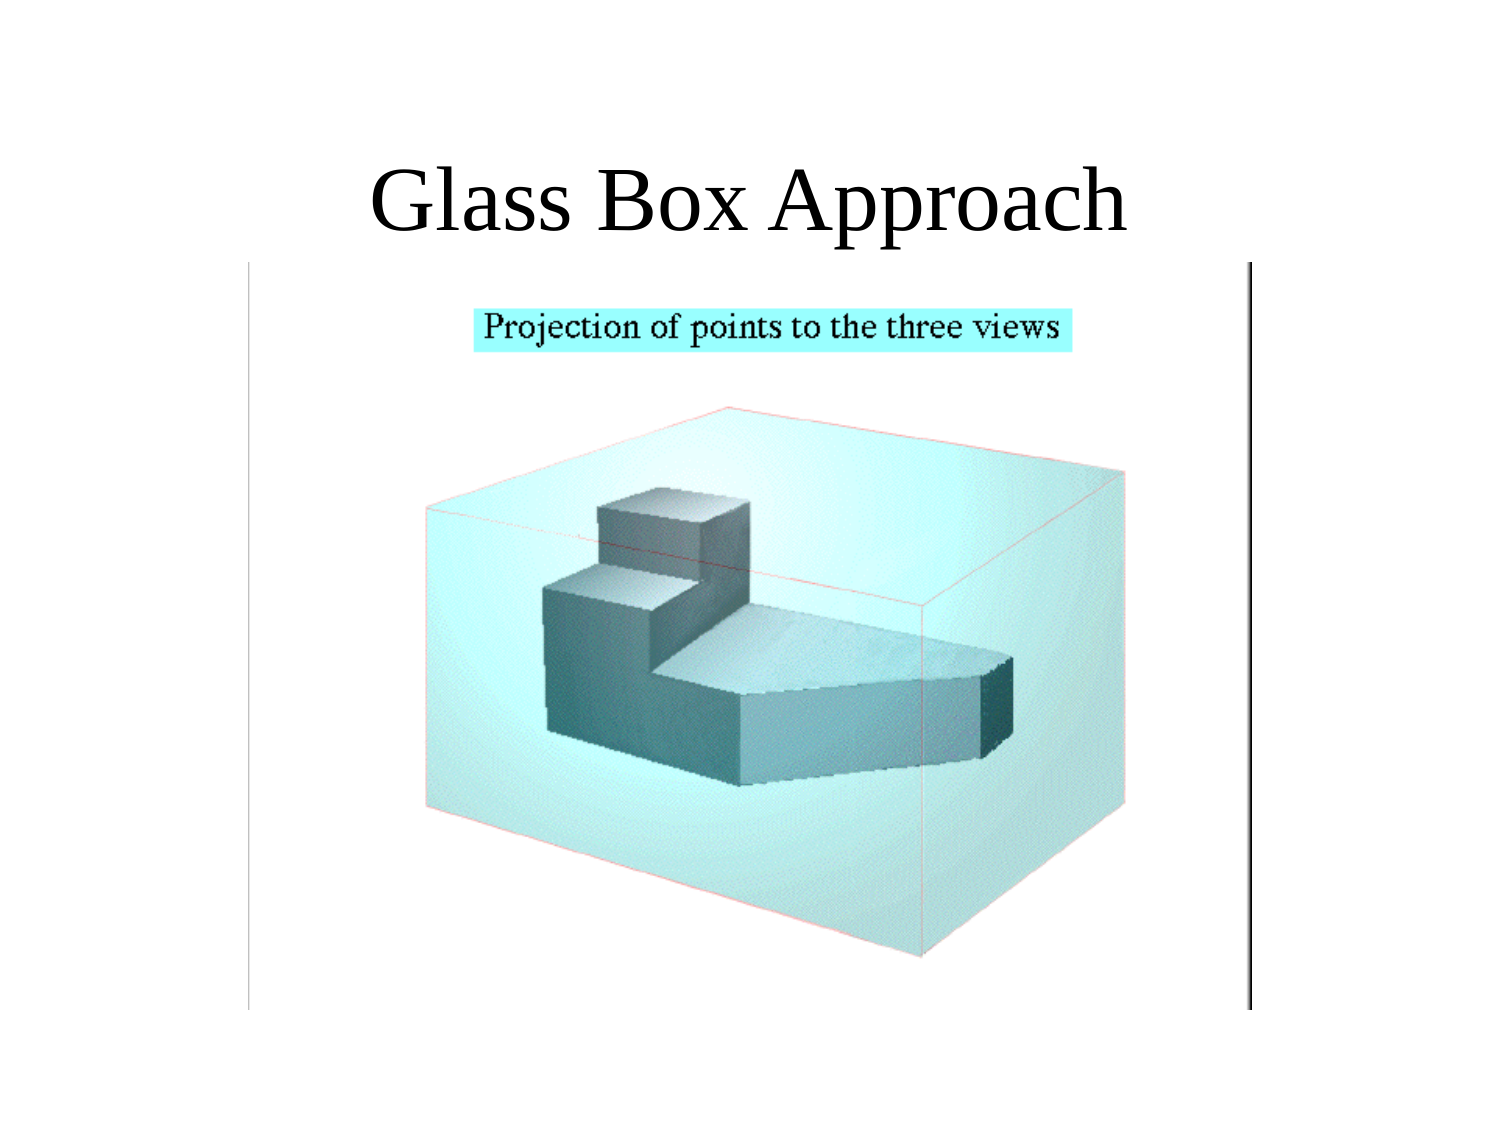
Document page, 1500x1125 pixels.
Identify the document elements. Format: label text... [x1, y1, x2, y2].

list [248, 262, 1252, 1011]
title Glass Box Approach [112, 99, 1388, 288]
